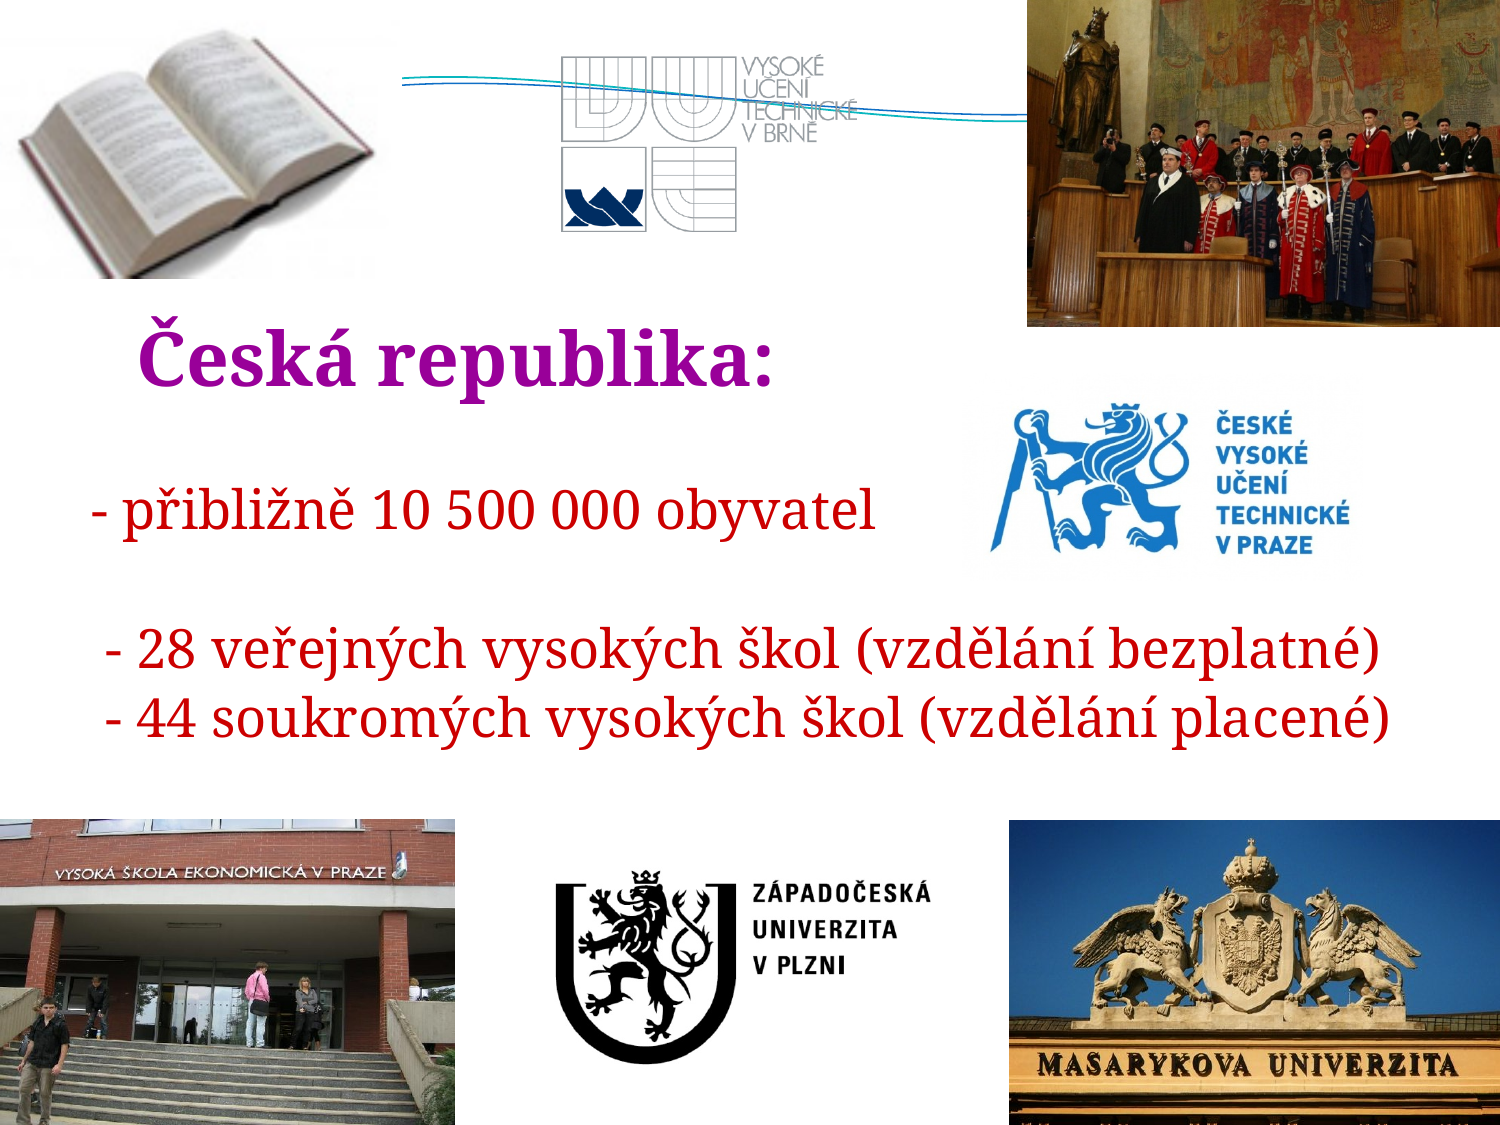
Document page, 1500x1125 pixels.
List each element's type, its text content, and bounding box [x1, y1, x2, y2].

picture [962, 373, 1363, 581]
picture [1027, 0, 1500, 327]
picture [0, 819, 455, 1125]
picture [0, 0, 402, 280]
picture [560, 54, 857, 232]
picture [1009, 820, 1500, 1125]
list Česká republika: - přibližně 10 500 000 obyvatel - 28 veřejných vysokých škol (vzdělání bezplatné) - 44 soukromých vysokých škol (vzdělání placené) [76, 314, 1459, 1035]
picture [537, 845, 946, 1095]
